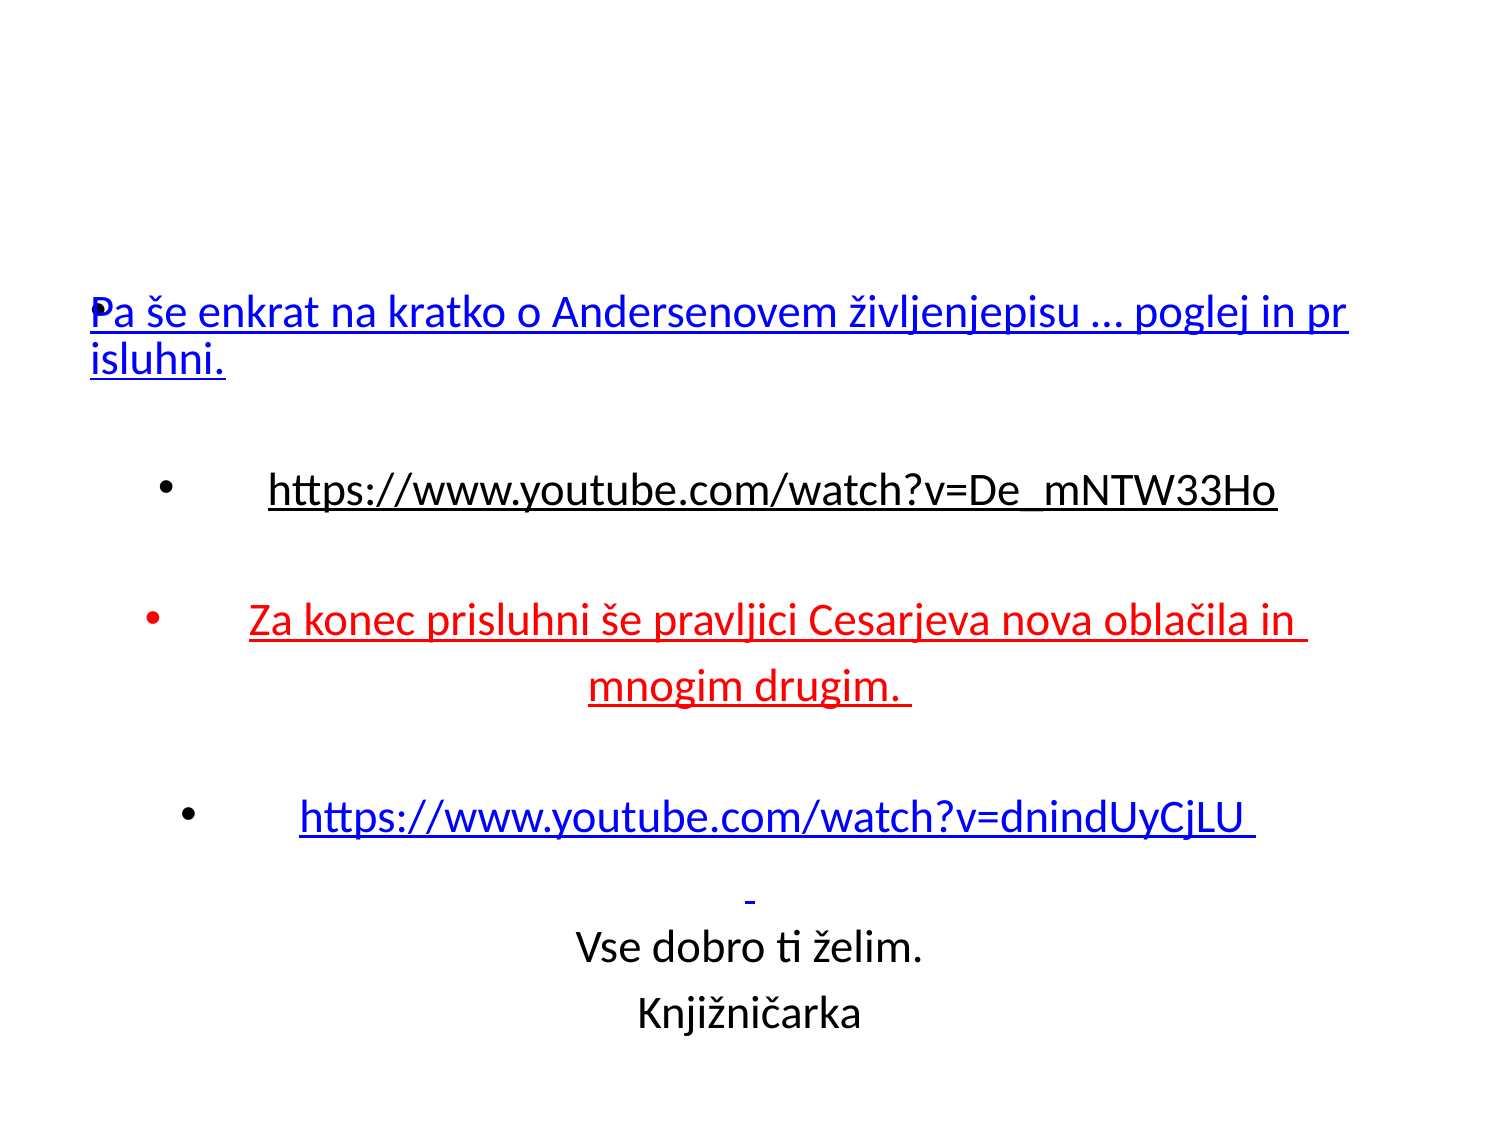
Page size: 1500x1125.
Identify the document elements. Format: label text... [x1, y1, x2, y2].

list Pa še enkrat na kratko o Andersenovem življenjepisu … poglej in prisluhni. https://www.youtube.com/watch?v=De_mNTW33Ho Za konec prisluhni še pravljici Cesarjeva nova oblačila in mnogim drugim. https://www.youtube.com/watch?v=dnindUyCjLU Vse dobro ti želim. Knjižničarka [75, 208, 1425, 1005]
